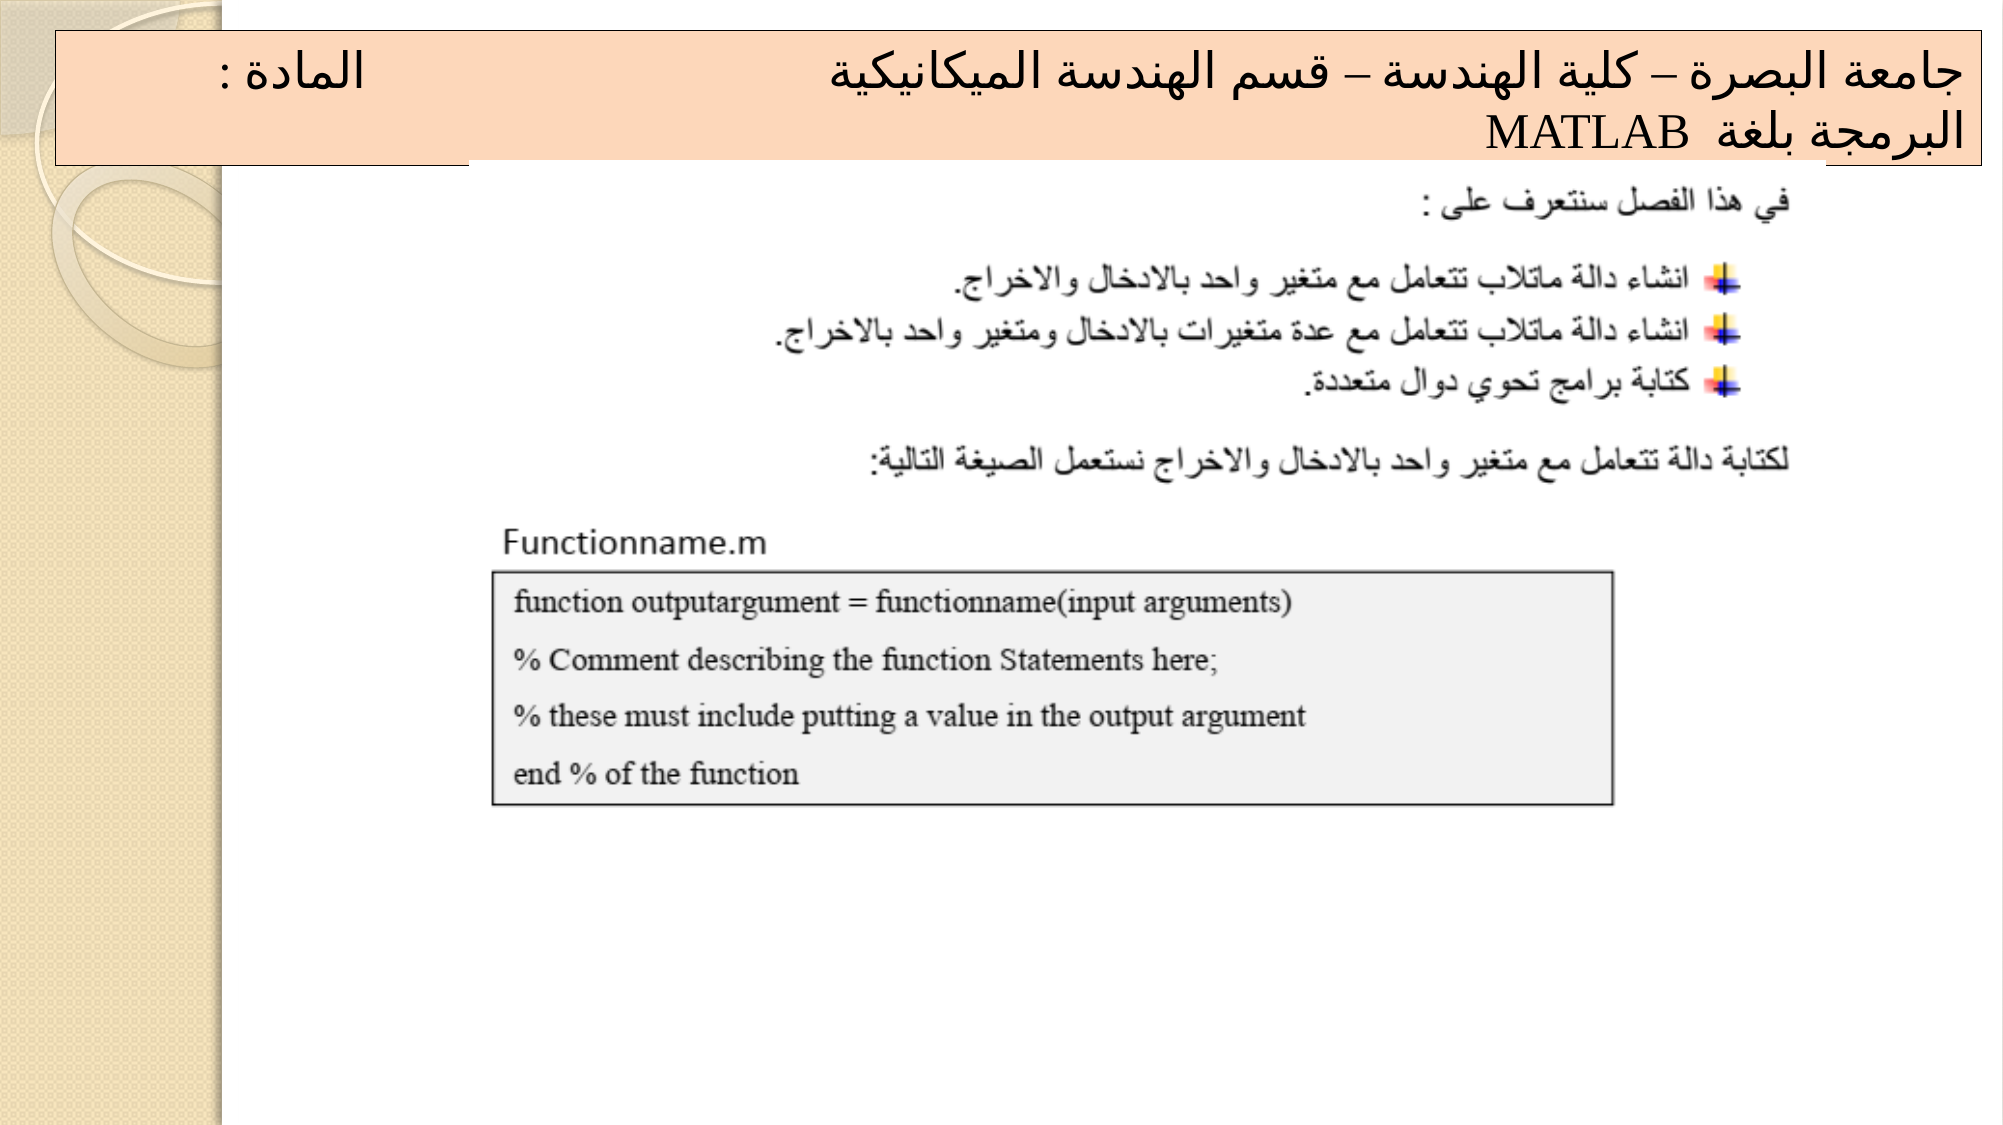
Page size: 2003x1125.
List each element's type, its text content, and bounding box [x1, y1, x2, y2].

picture [469, 160, 1826, 835]
text_box جامعة البصرة – كلية الهندسة – قسم الهندسة الميكانيكية المادة : البرمجة بلغة MATLAB [55, 30, 1982, 166]
